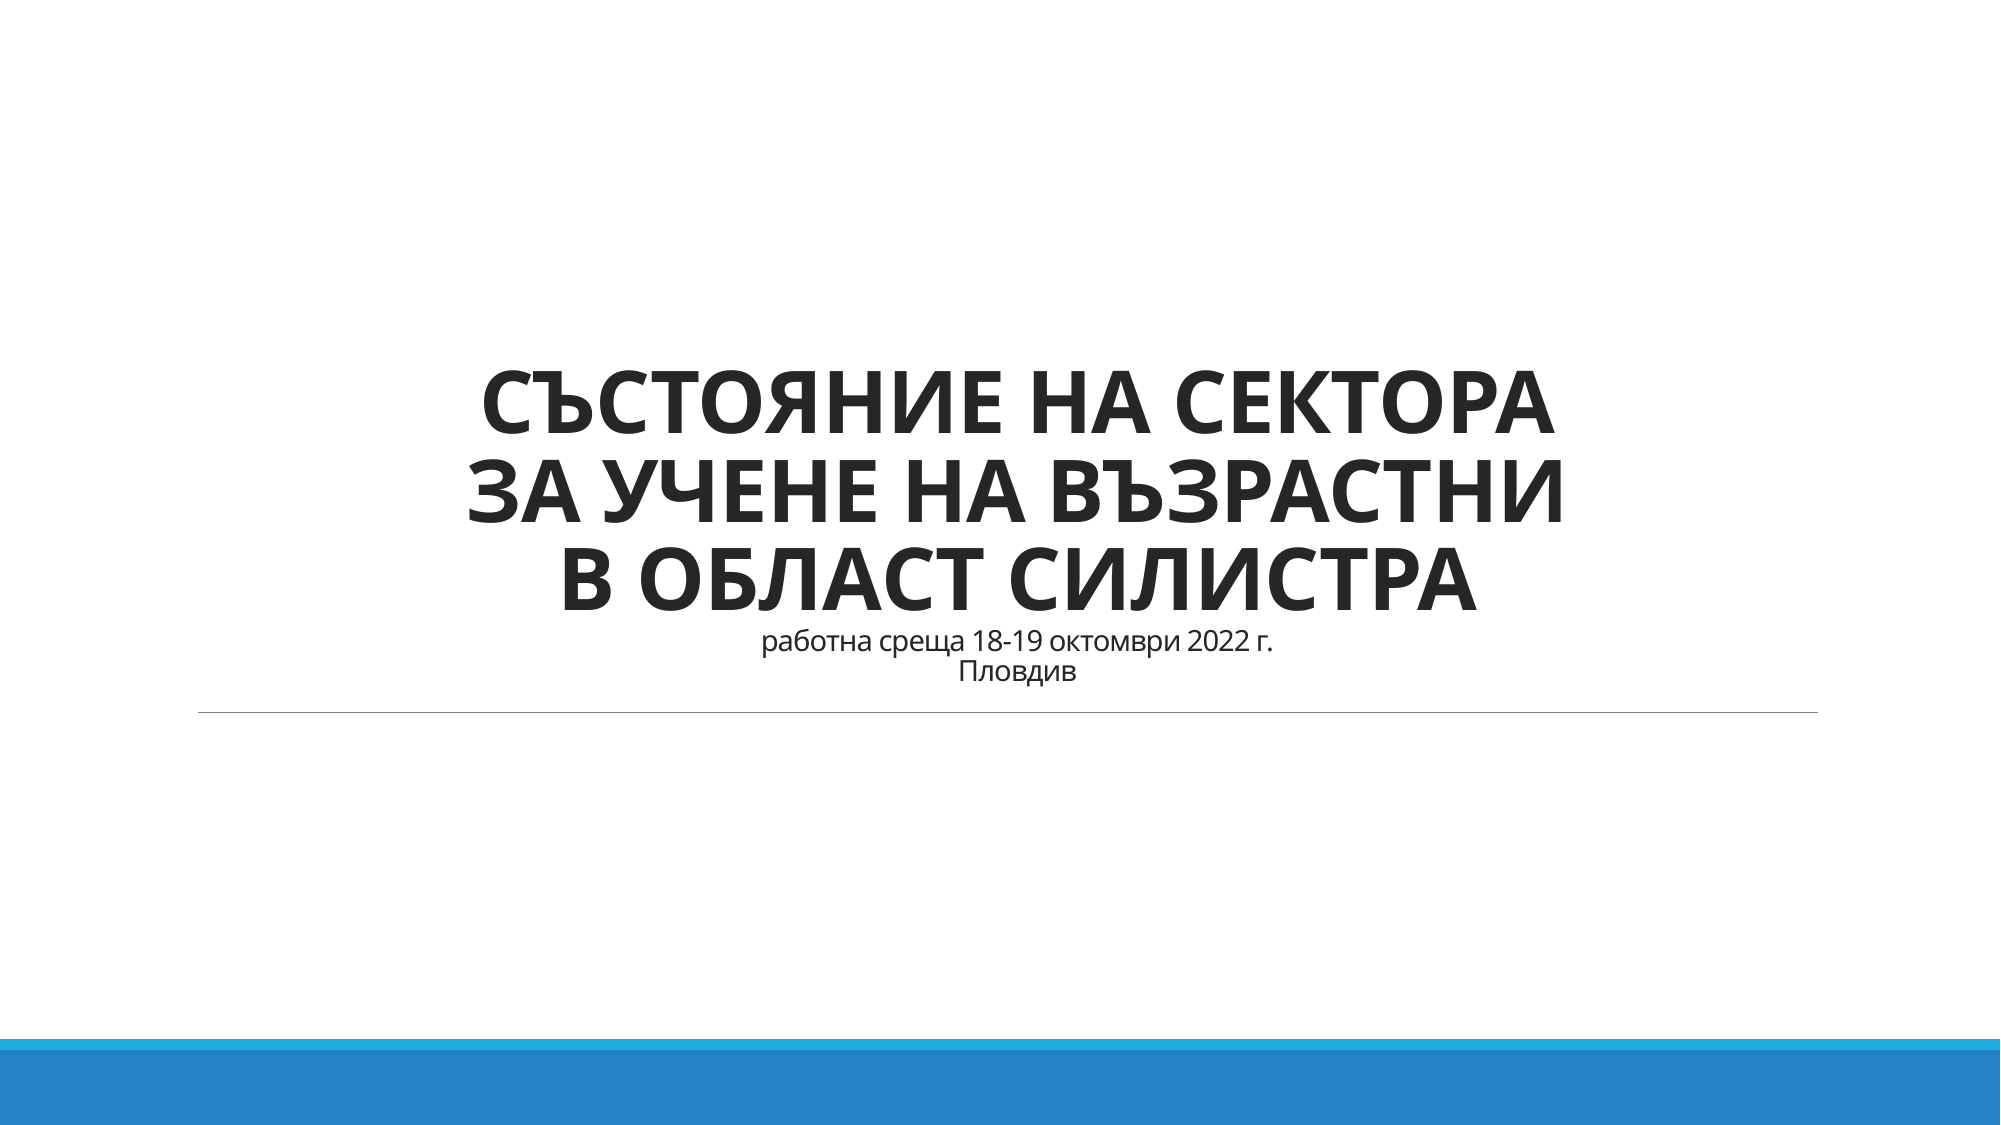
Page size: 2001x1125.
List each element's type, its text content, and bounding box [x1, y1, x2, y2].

title СЪСТОЯНИЕ НА СЕКТОРА ЗА УЧЕНЕ НА ВЪЗРАСТНИ В ОБЛАСТ СИЛИСТРА работна среща 18-19 октомври 2022 г. Пловдив [215, 350, 1820, 696]
